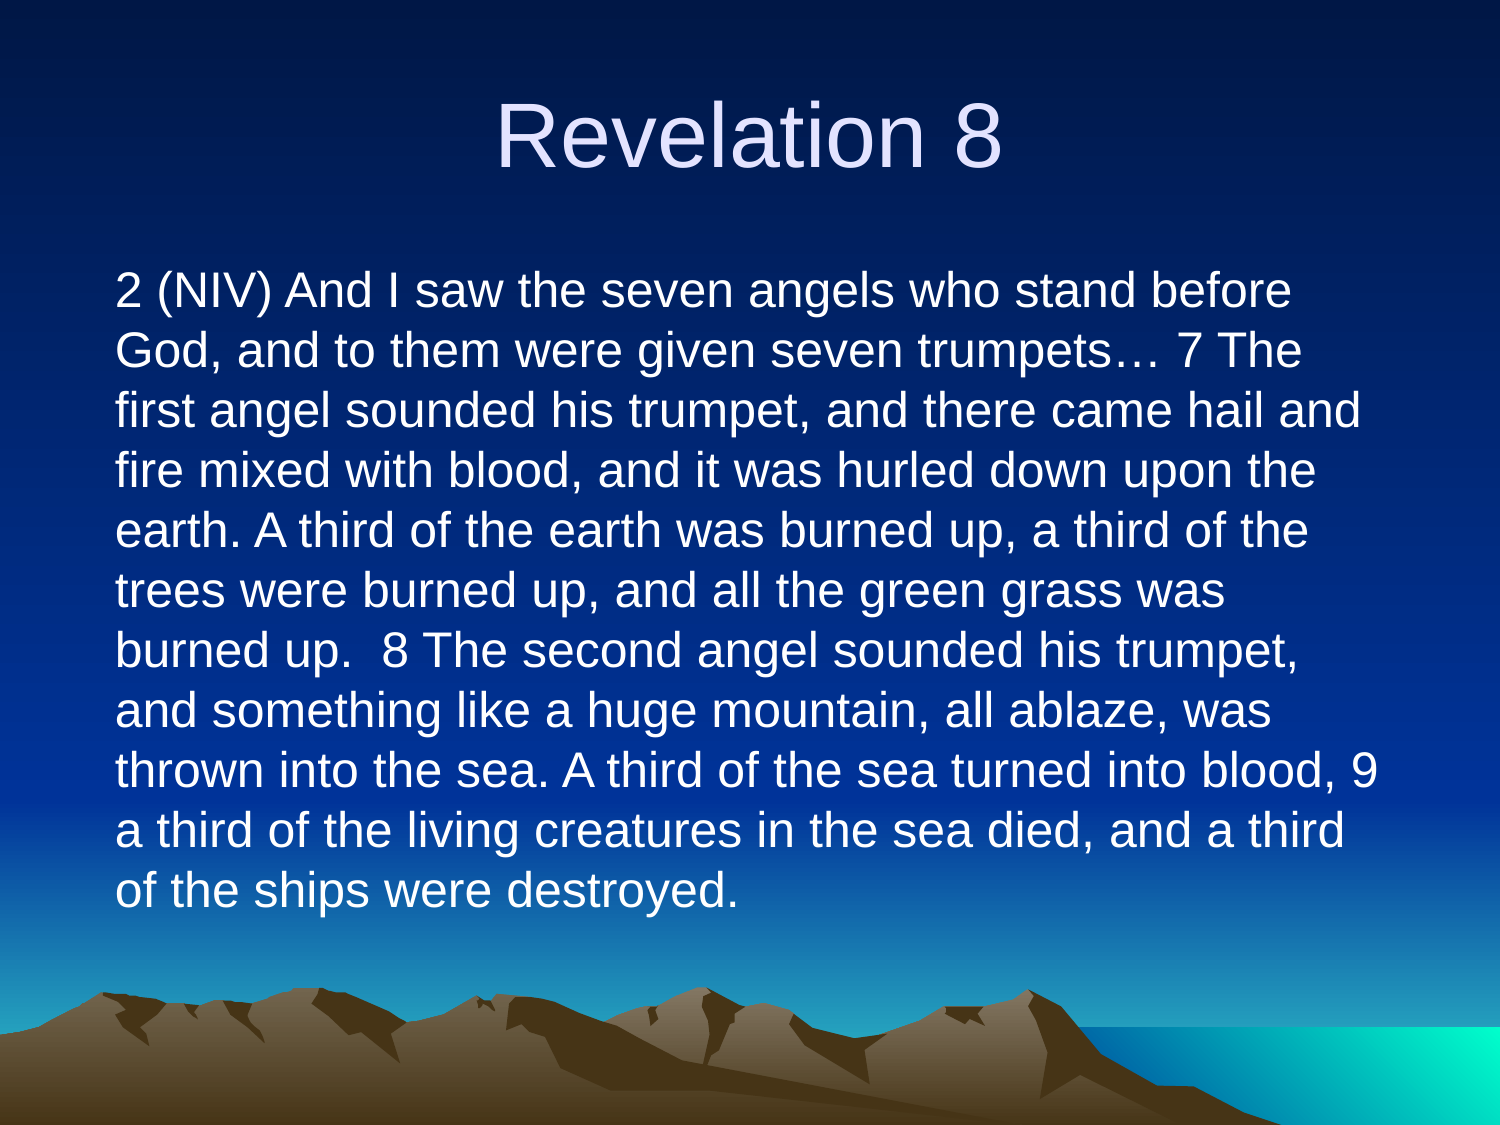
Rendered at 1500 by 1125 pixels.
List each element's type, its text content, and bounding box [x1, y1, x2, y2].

title Revelation 8 [75, 37, 1425, 225]
text_box 2 (NIV) And I saw the seven angels who stand before God, and to them were given seven trumpets… 7 The first angel sounded his trumpet, and there came hail and fire mixed with blood, and it was hurled down upon the earth. A third of the earth was burned up, a third of the trees were burned up, and all the green grass was burned up. 8 The second angel sounded his trumpet, and something like a huge mountain, all ablaze, was thrown into the sea. A third of the sea turned into blood, 9 a third of the living creatures in the sea died, and a third of the ships were destroyed. [99, 249, 1400, 925]
